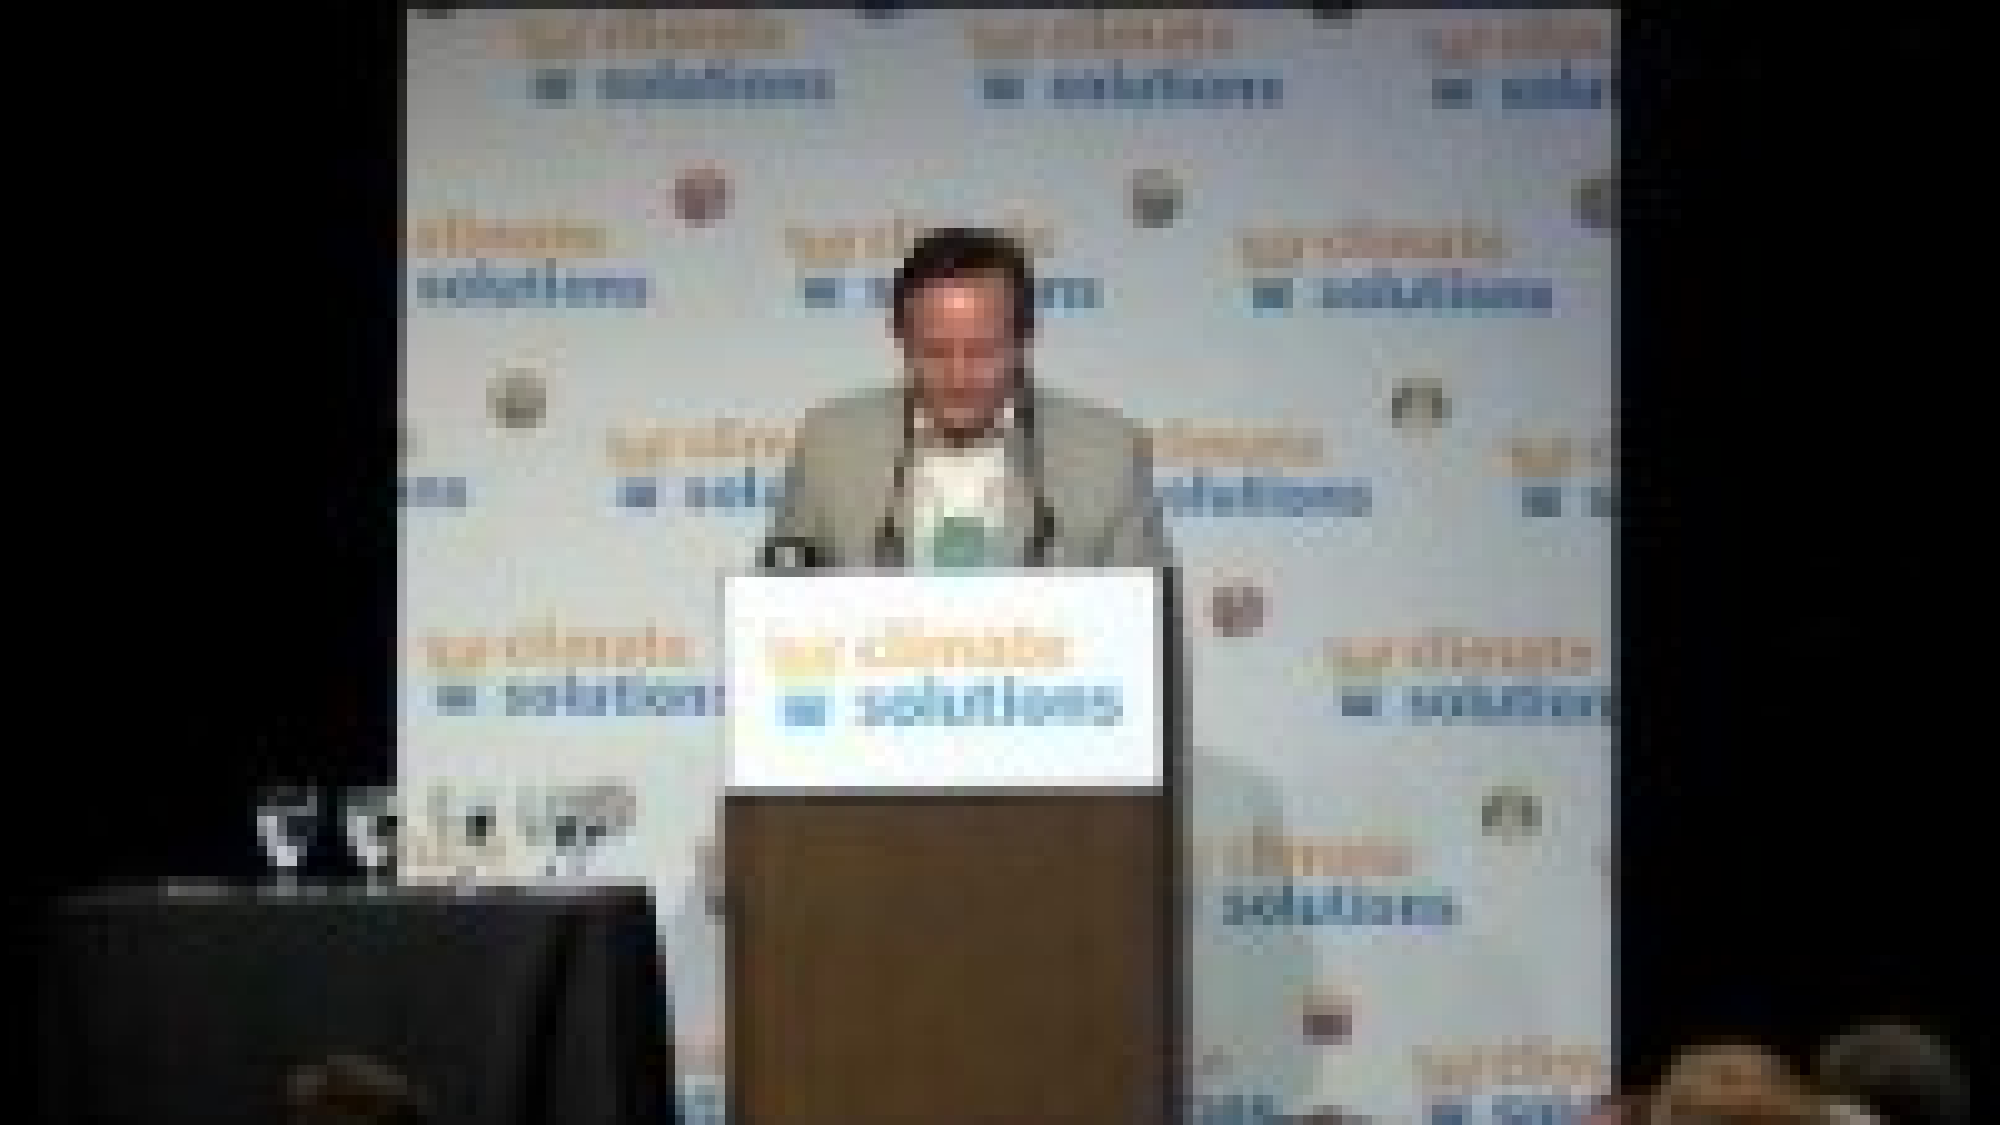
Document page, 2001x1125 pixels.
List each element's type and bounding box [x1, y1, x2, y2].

text_box [8, 0, 2000, 1125]
